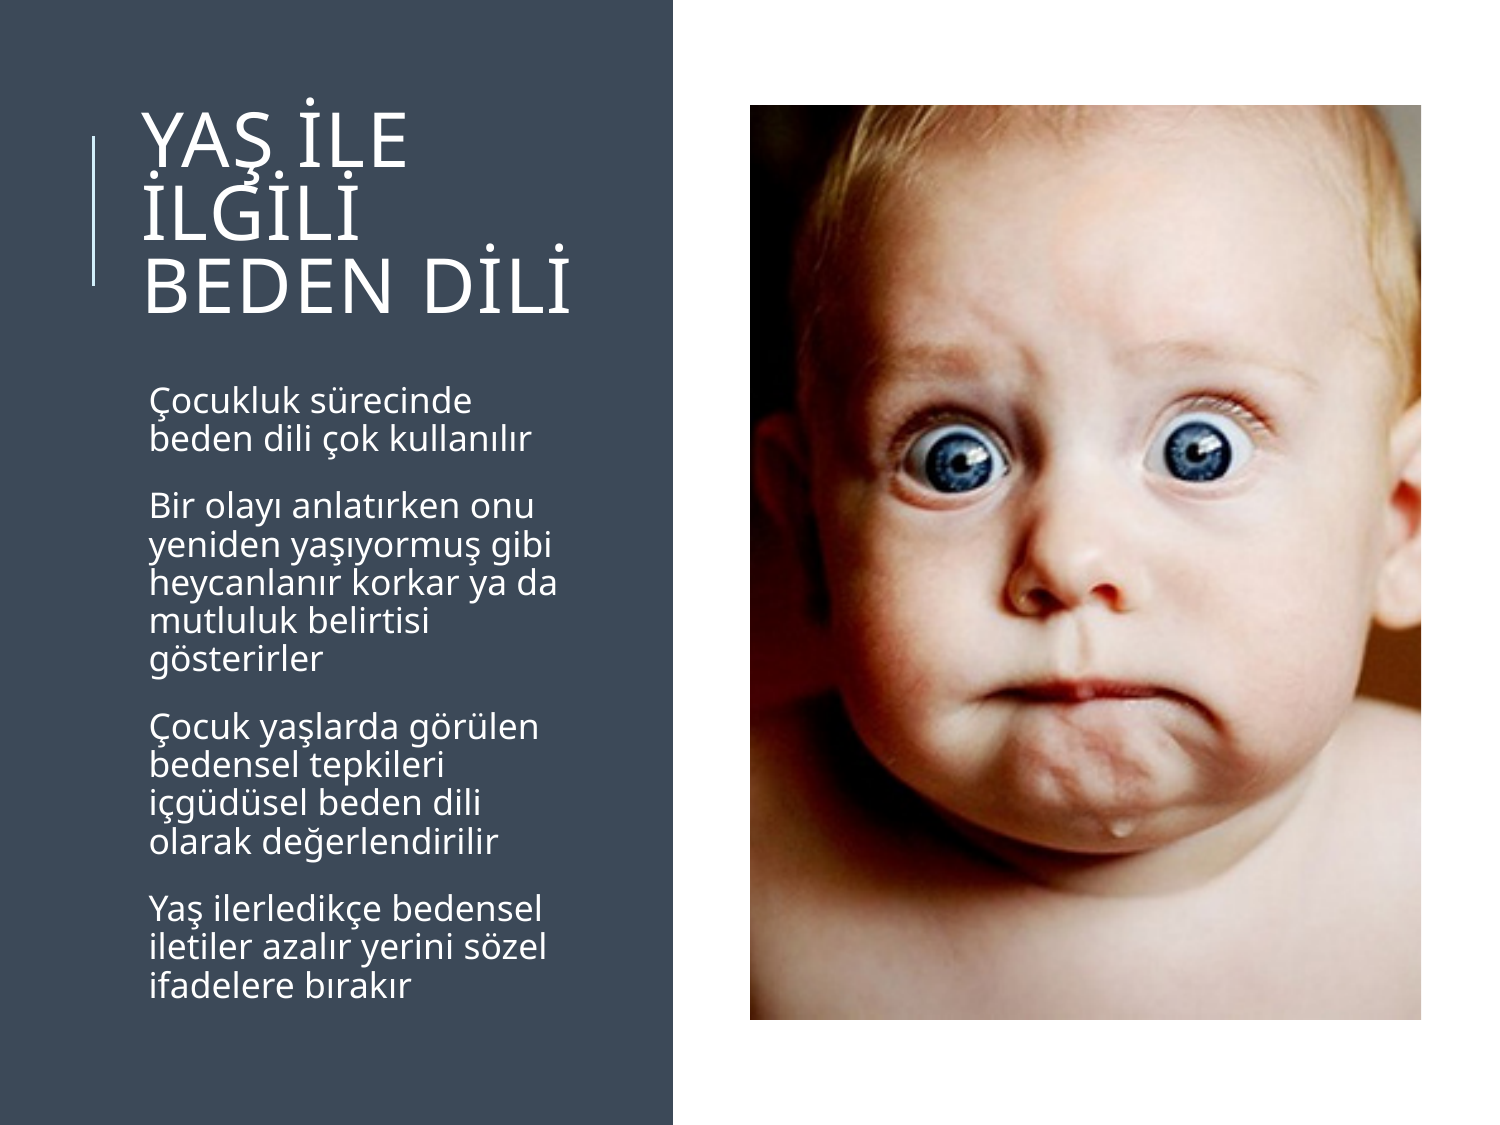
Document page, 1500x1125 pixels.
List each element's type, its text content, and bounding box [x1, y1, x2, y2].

title Yaş ile ilgili beden dili [126, 96, 591, 342]
picture [749, 104, 1422, 1021]
text_box [0, 0, 674, 1125]
list Çocukluk sürecinde beden dili çok kullanılır Bir olayı anlatırken onu yeniden yaşıyormuş gibi heycanlanır korkar ya da mutluluk belirtisi gösterirler Çocuk yaşlarda görülen bedensel tepkileri içgüdüsel beden dili olarak değerlendirilir Yaş ilerledikçe bedensel iletiler azalır yerini sözel ifadelere bırakır [126, 375, 593, 1020]
